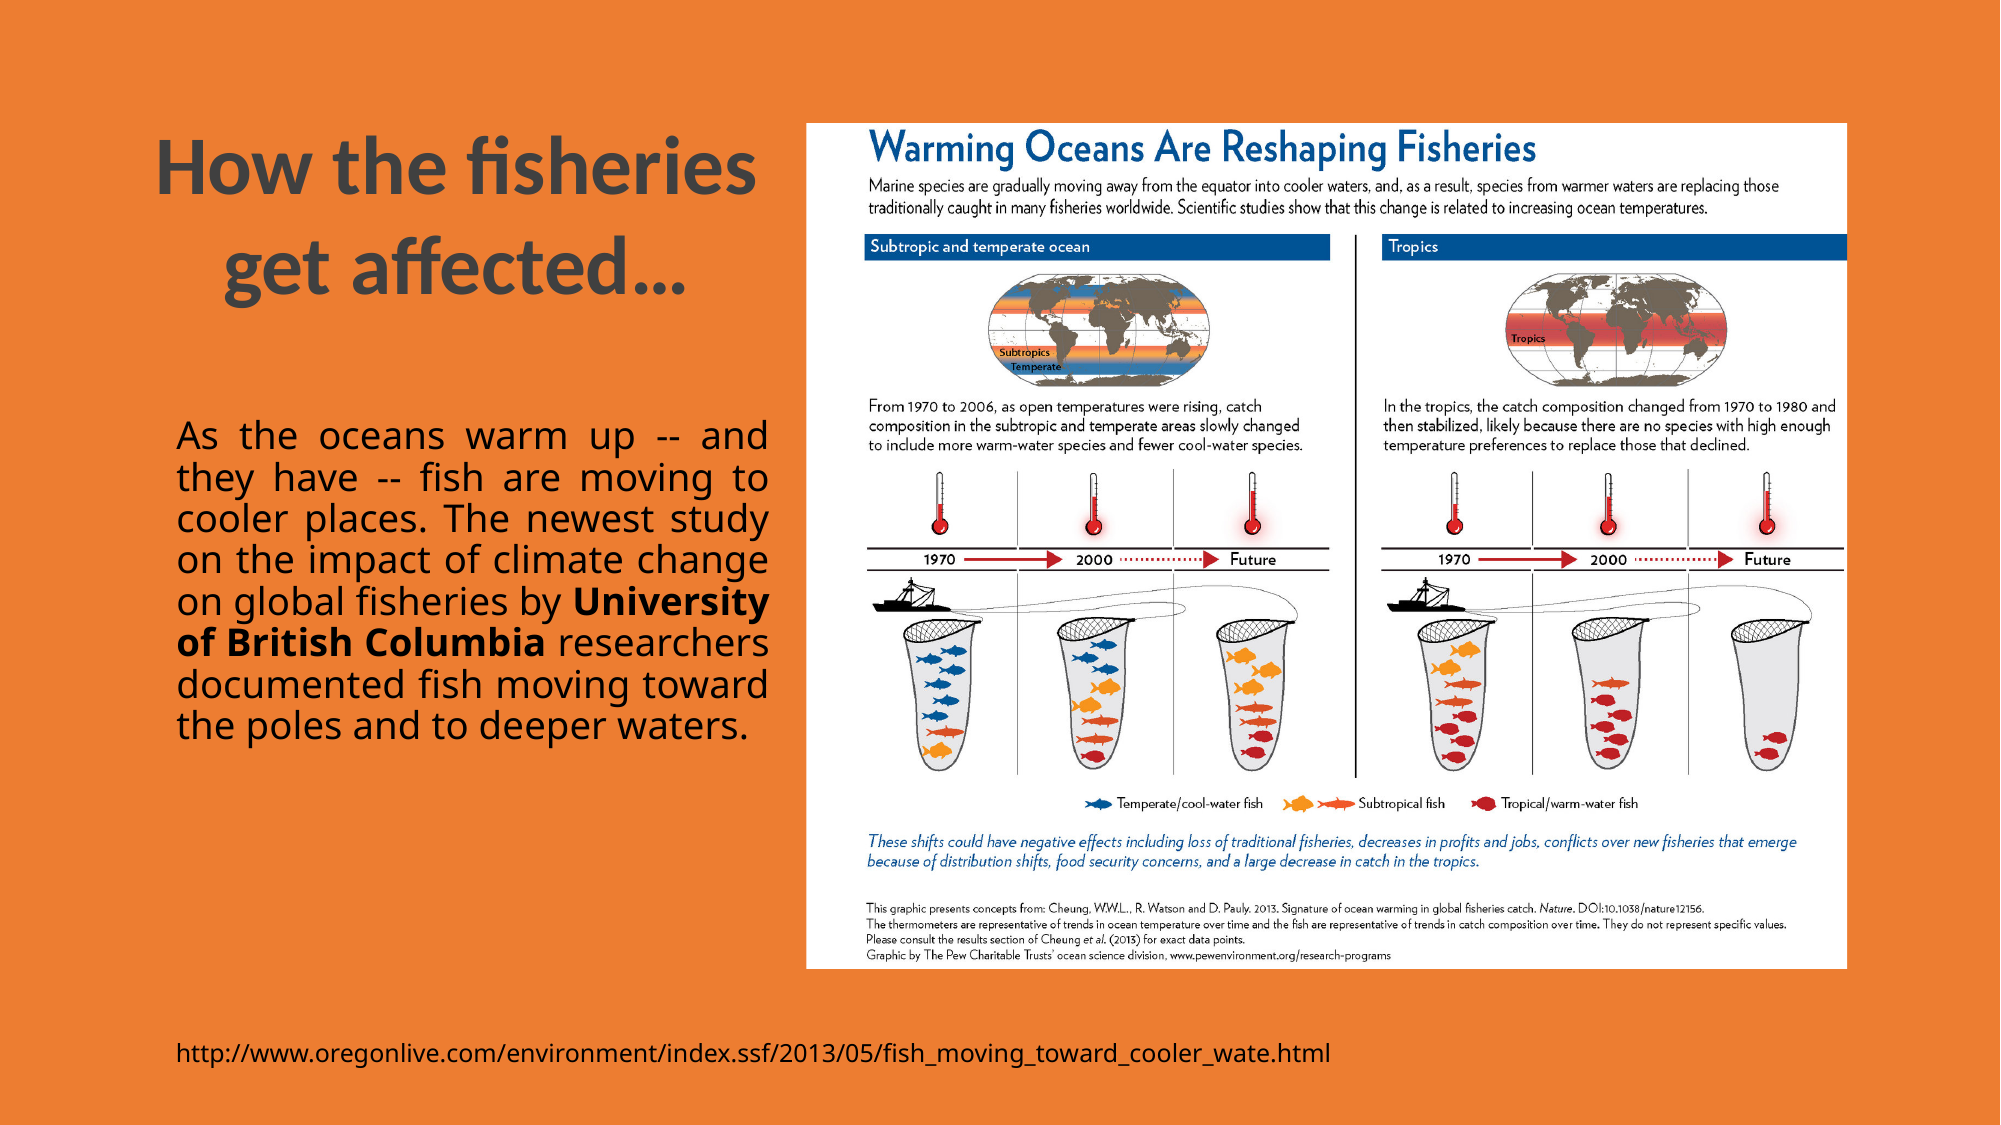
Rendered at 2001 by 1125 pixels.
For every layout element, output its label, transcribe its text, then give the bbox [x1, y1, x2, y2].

list As the oceans warm up -- and they have -- fish are moving to cooler places. The newest study on the impact of climate change on global fisheries by University of British Columbia researchers documented fish moving toward the poles and to deeper waters. [161, 409, 786, 810]
text_box http://www.oregonlive.com/environment/index.ssf/2013/05/fish_moving_toward_cooler_wate.html [161, 1030, 1847, 1075]
text_box How the fisheries get affected… [128, 103, 786, 319]
picture [806, 123, 1848, 969]
